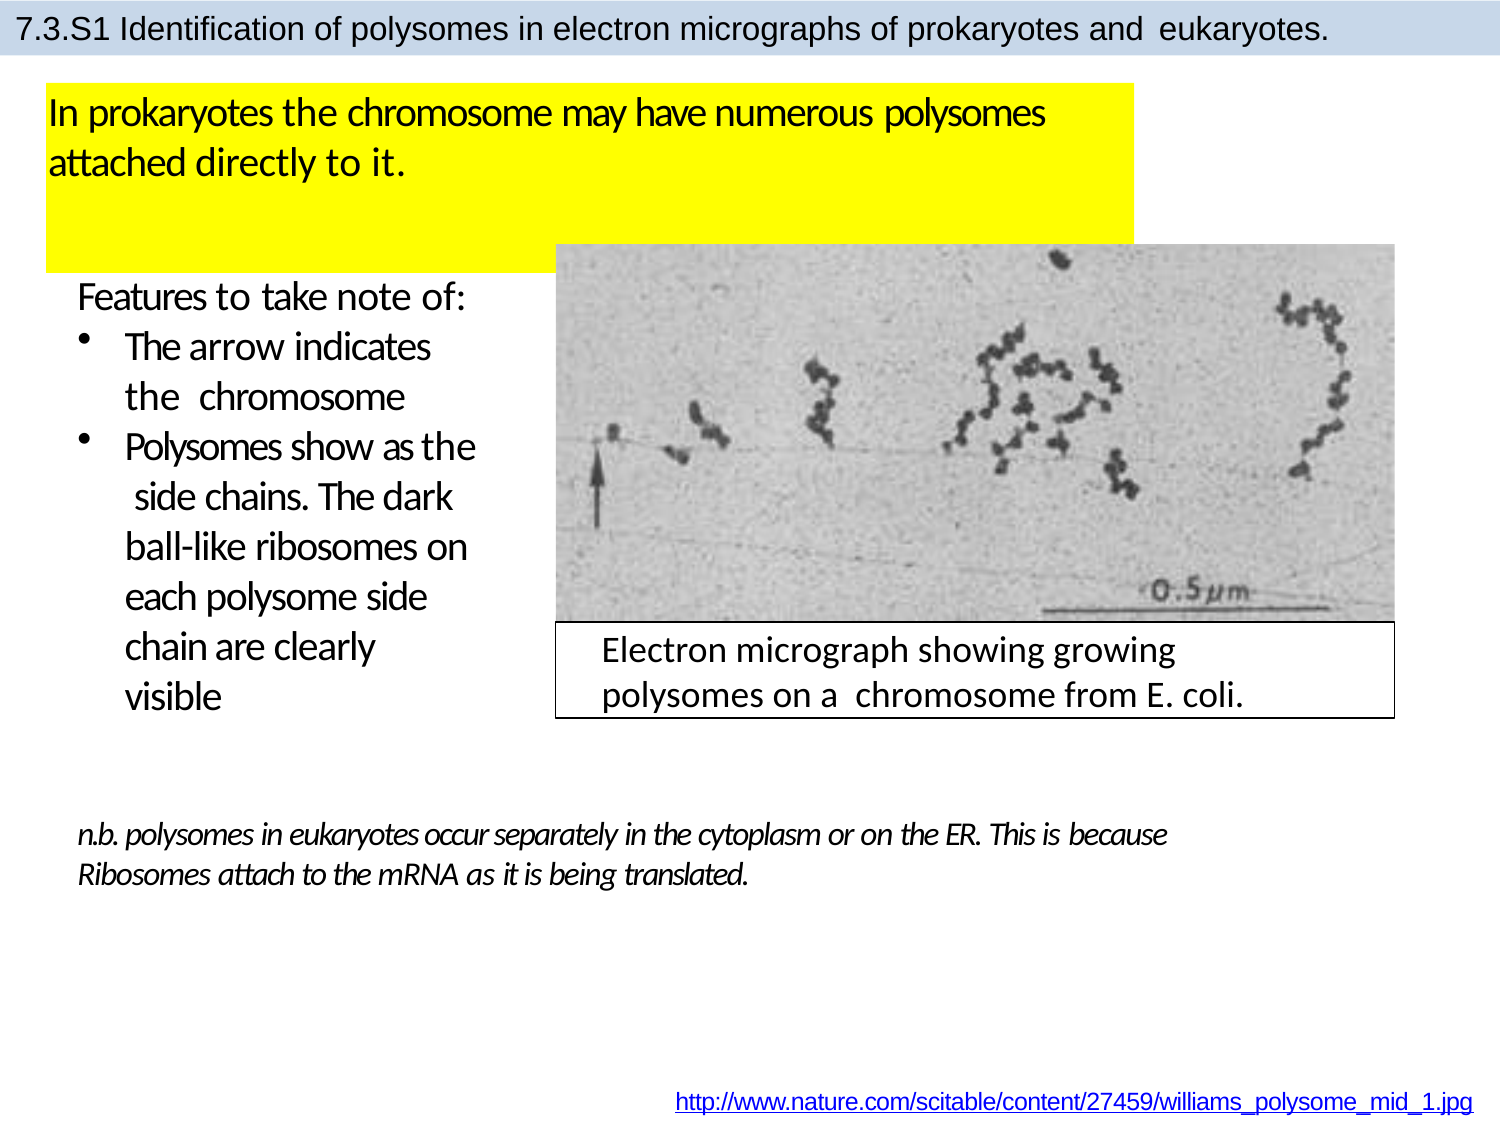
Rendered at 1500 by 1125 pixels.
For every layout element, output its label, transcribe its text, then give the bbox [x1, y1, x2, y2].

text_box n.b. polysomes in eukaryotes occur separately in the cytoplasm or on the ER. This is because Ribosomes attach to the mRNA as it is being translated. [75, 810, 1315, 892]
text_box [0, 0, 1500, 56]
text_box [555, 244, 1395, 266]
text_box Electron micrograph showing growing polysomes on a chromosome from E. coli. [586, 617, 1337, 722]
text_box Features to take note of: The arrow indicates the chromosome Polysomes show as the side chains. The dark ball-like ribosomes on each polysome side chain are clearly visible [75, 266, 1395, 719]
title In prokaryotes the chromosome may have numerous polysomes attached directly to it. [46, 82, 1135, 273]
text_box 7.3.S1 Identification of polysomes in electron micrographs of prokaryotes and eukaryotes. [12, 5, 1338, 48]
text_box http://www.nature.com/scitable/content/27459/williams_polysome_mid_1.jpg [673, 1083, 1488, 1116]
